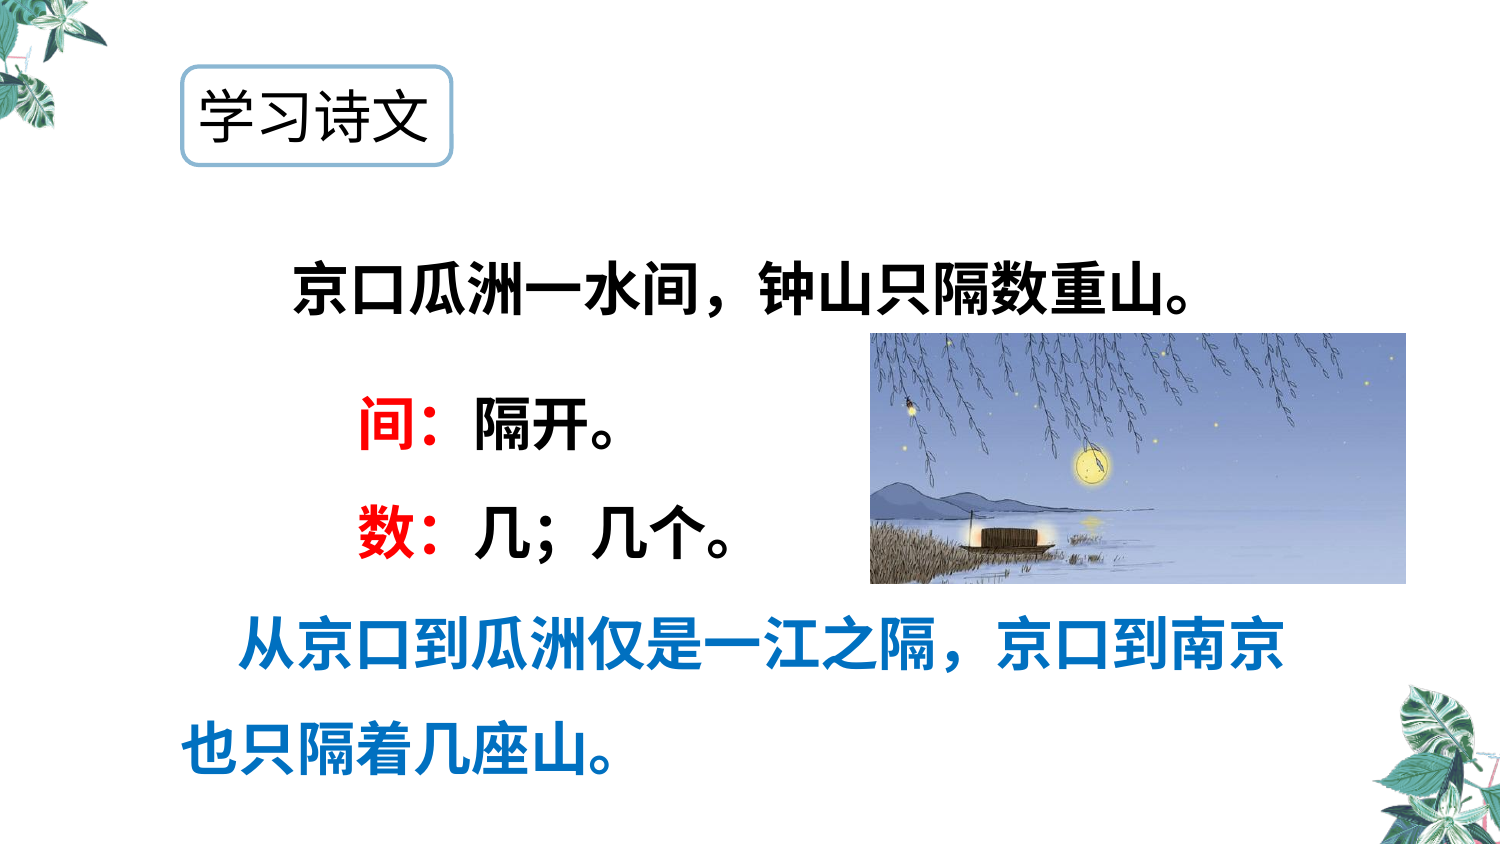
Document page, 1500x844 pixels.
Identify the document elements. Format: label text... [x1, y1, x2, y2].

text_box 间：隔开。 [342, 345, 864, 465]
text_box 从京口到瓜洲仅是一江之隔，京口到南京也只隔着几座山。 [165, 565, 1334, 790]
text_box 数：几；几个。 [342, 465, 792, 565]
text_box 京口瓜洲一水间，钟山只隔数重山。 [277, 209, 1223, 330]
picture [869, 333, 1406, 585]
picture [0, 0, 149, 168]
picture [1308, 592, 1500, 844]
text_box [181, 66, 483, 166]
